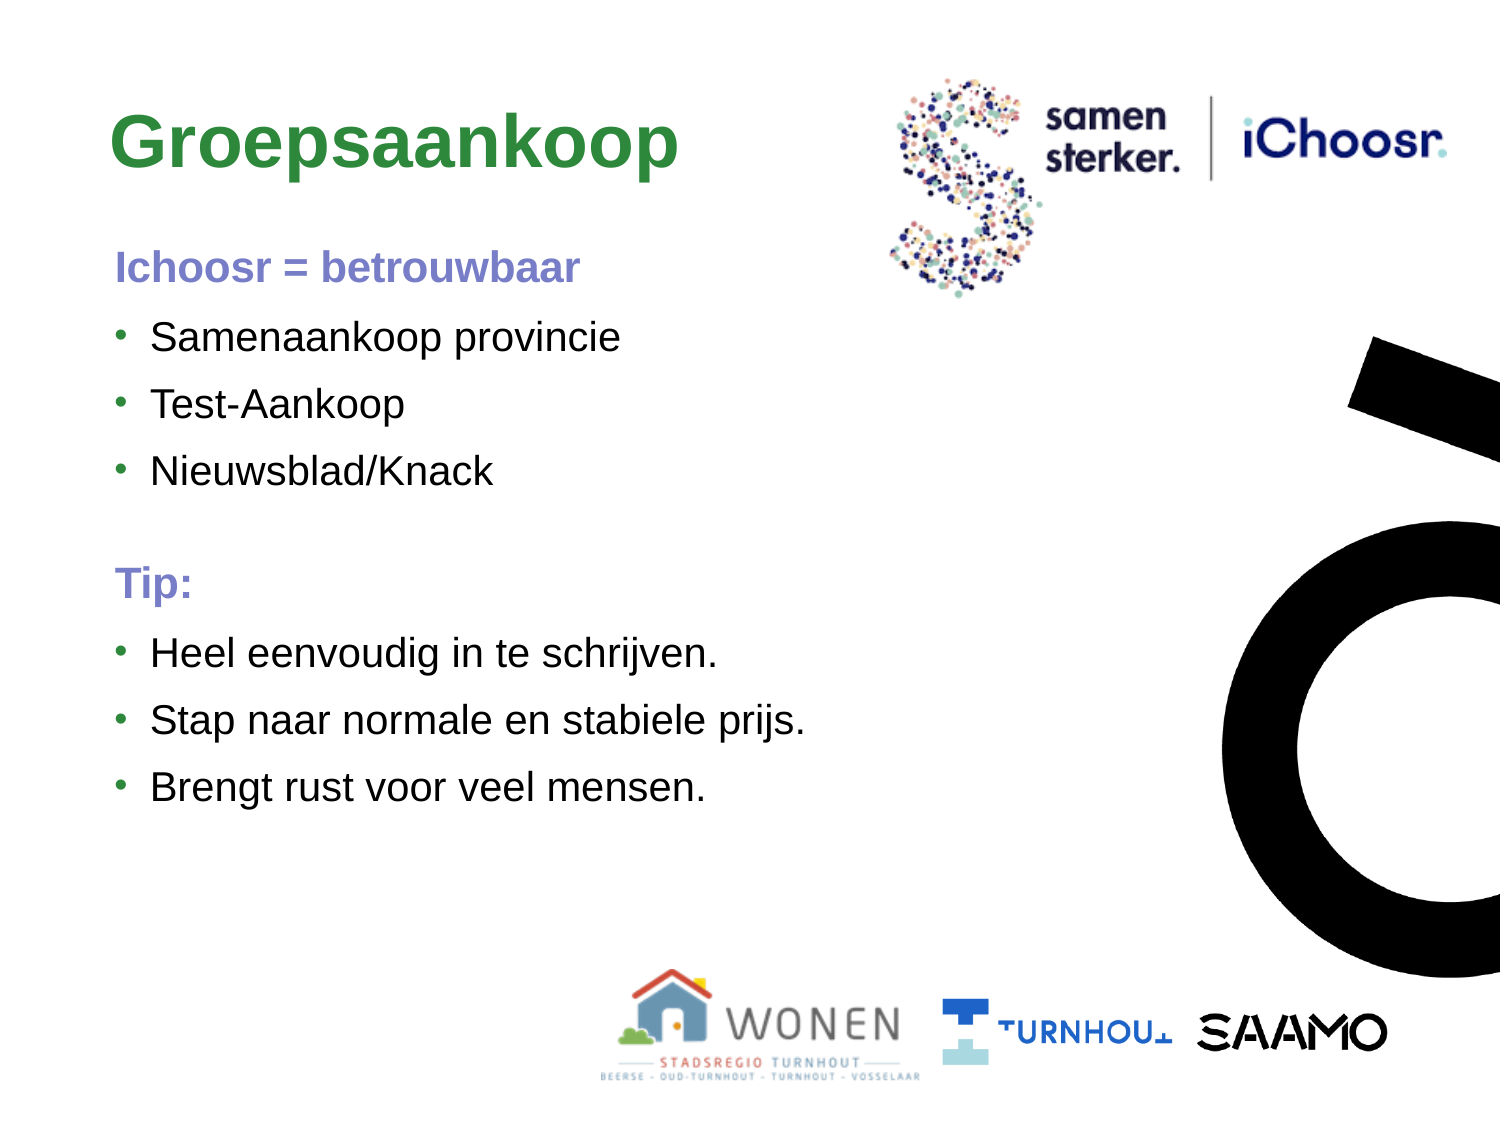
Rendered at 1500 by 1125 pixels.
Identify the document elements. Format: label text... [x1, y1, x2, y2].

picture [601, 0, 1500, 1125]
title Groepsaankoop [109, 106, 888, 272]
list Ichoosr = betrouwbaar Samenaankoop provincie Test-Aankoop Nieuwsblad/Knack Tip: Heel eenvoudig in te schrijven. Stap naar normale en stabiele prijs. Brengt rust voor veel mensen. [114, 272, 1216, 958]
